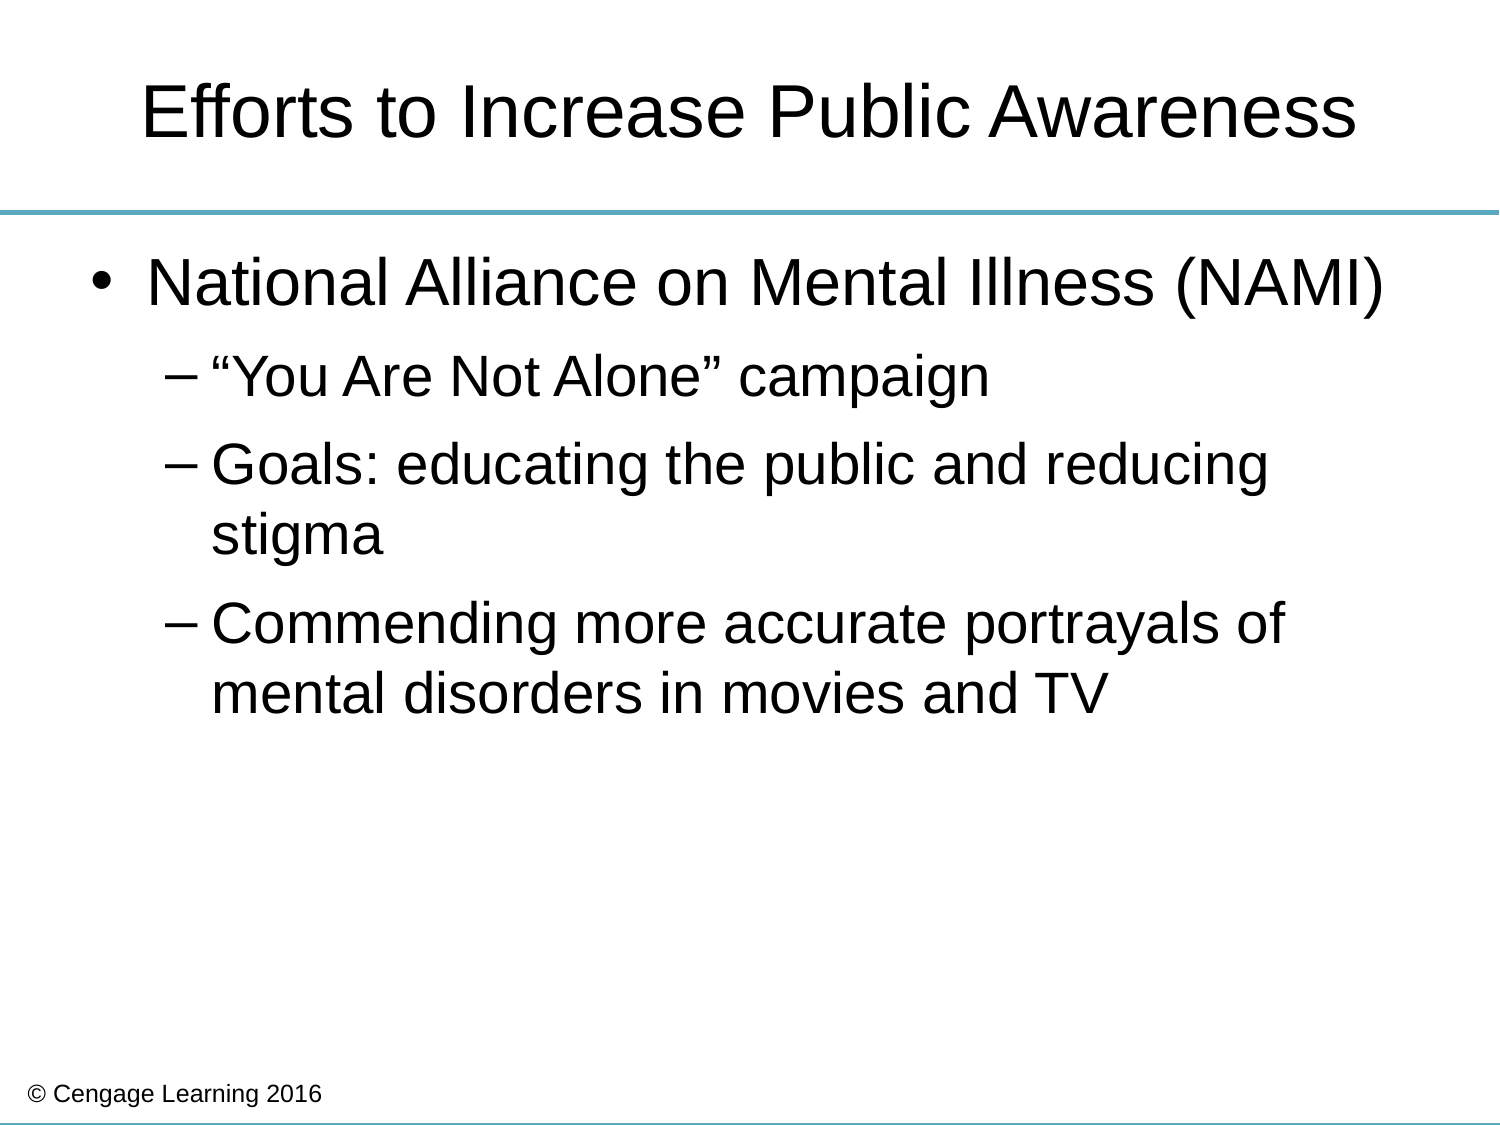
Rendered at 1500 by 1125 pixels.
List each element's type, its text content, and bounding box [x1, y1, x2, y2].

list National Alliance on Mental Illness (NAMI) “You Are Not Alone” campaign Goals: educating the public and reducing stigma Commending more accurate portrayals of mental disorders in movies and TV [75, 231, 1425, 1100]
title Efforts to Increase Public Awareness [0, 2, 1500, 213]
